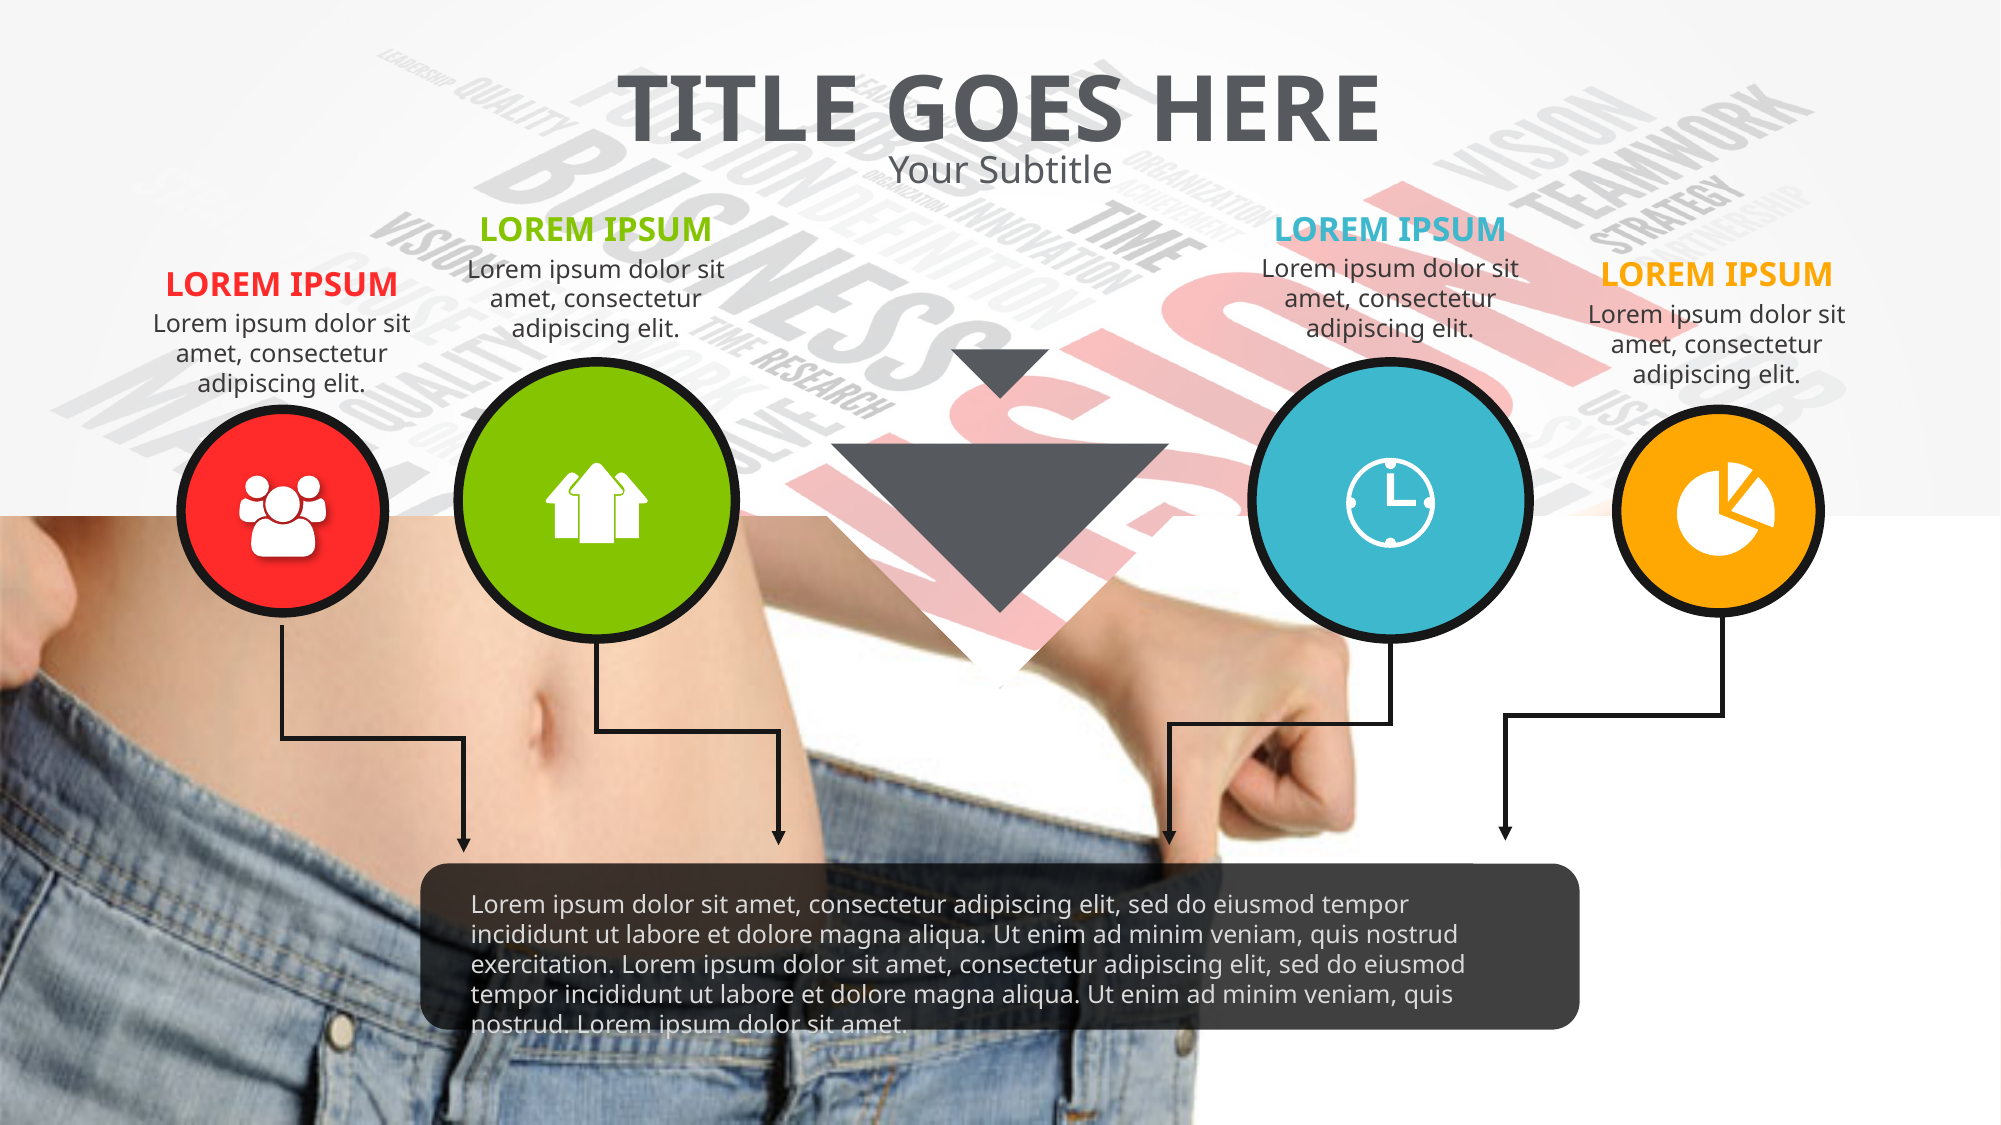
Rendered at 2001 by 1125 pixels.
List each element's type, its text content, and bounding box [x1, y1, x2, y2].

text_box [1250, 360, 1531, 640]
text_box [239, 498, 326, 557]
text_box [573, 640, 802, 823]
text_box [544, 462, 650, 544]
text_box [420, 863, 1580, 1030]
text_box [1346, 457, 1435, 548]
text_box LOREM IPSUM Lorem ipsum dolor sit amet, consectetur adipiscing elit. [1240, 203, 1541, 348]
text_box [245, 475, 300, 523]
text_box LOREM IPSUM Lorem ipsum dolor sit amet, consectetur adipiscing elit. [446, 203, 747, 348]
text_box [948, 348, 1052, 401]
text_box [179, 408, 386, 614]
text_box [297, 475, 320, 499]
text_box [1158, 613, 1401, 835]
text_box [1615, 408, 1822, 612]
text_box [457, 360, 737, 640]
text_box [828, 442, 1172, 615]
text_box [1488, 606, 1739, 824]
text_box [1677, 462, 1775, 556]
text_box [0, 515, 2000, 1125]
text_box LOREM IPSUM Lorem ipsum dolor sit amet, consectetur adipiscing elit. [131, 258, 432, 403]
text_box LOREM IPSUM Lorem ipsum dolor sit amet, consectetur adipiscing elit. [1567, 248, 1867, 394]
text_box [548, 42, 1452, 199]
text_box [258, 647, 487, 830]
